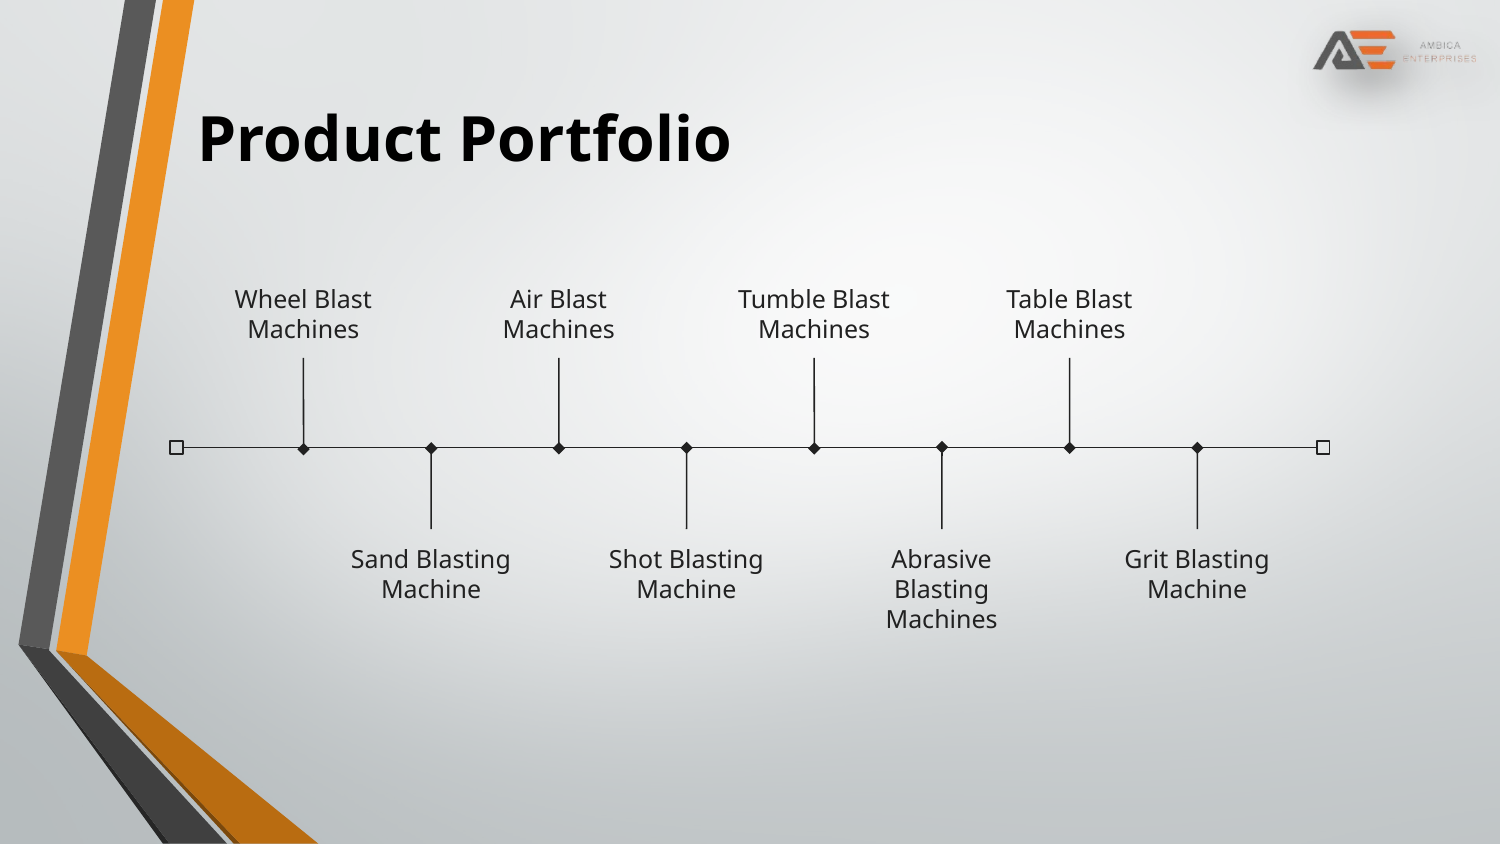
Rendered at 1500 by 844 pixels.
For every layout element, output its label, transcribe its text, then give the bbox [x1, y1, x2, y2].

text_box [169, 440, 1330, 455]
title Product Portfolio [182, 84, 1416, 300]
picture [1311, 11, 1476, 88]
text_box Tumble Blast Machines [714, 264, 915, 358]
text_box Sand Blasting Machine [331, 529, 532, 623]
text_box Air Blast Machines [458, 264, 659, 358]
text_box Table Blast Machines [969, 264, 1170, 358]
text_box Wheel Blast Machines [203, 264, 404, 358]
text_box Grit Blasting Machine [1097, 529, 1298, 623]
text_box Abrasive Blasting Machines [841, 529, 1042, 623]
text_box Shot Blasting Machine [586, 529, 787, 623]
